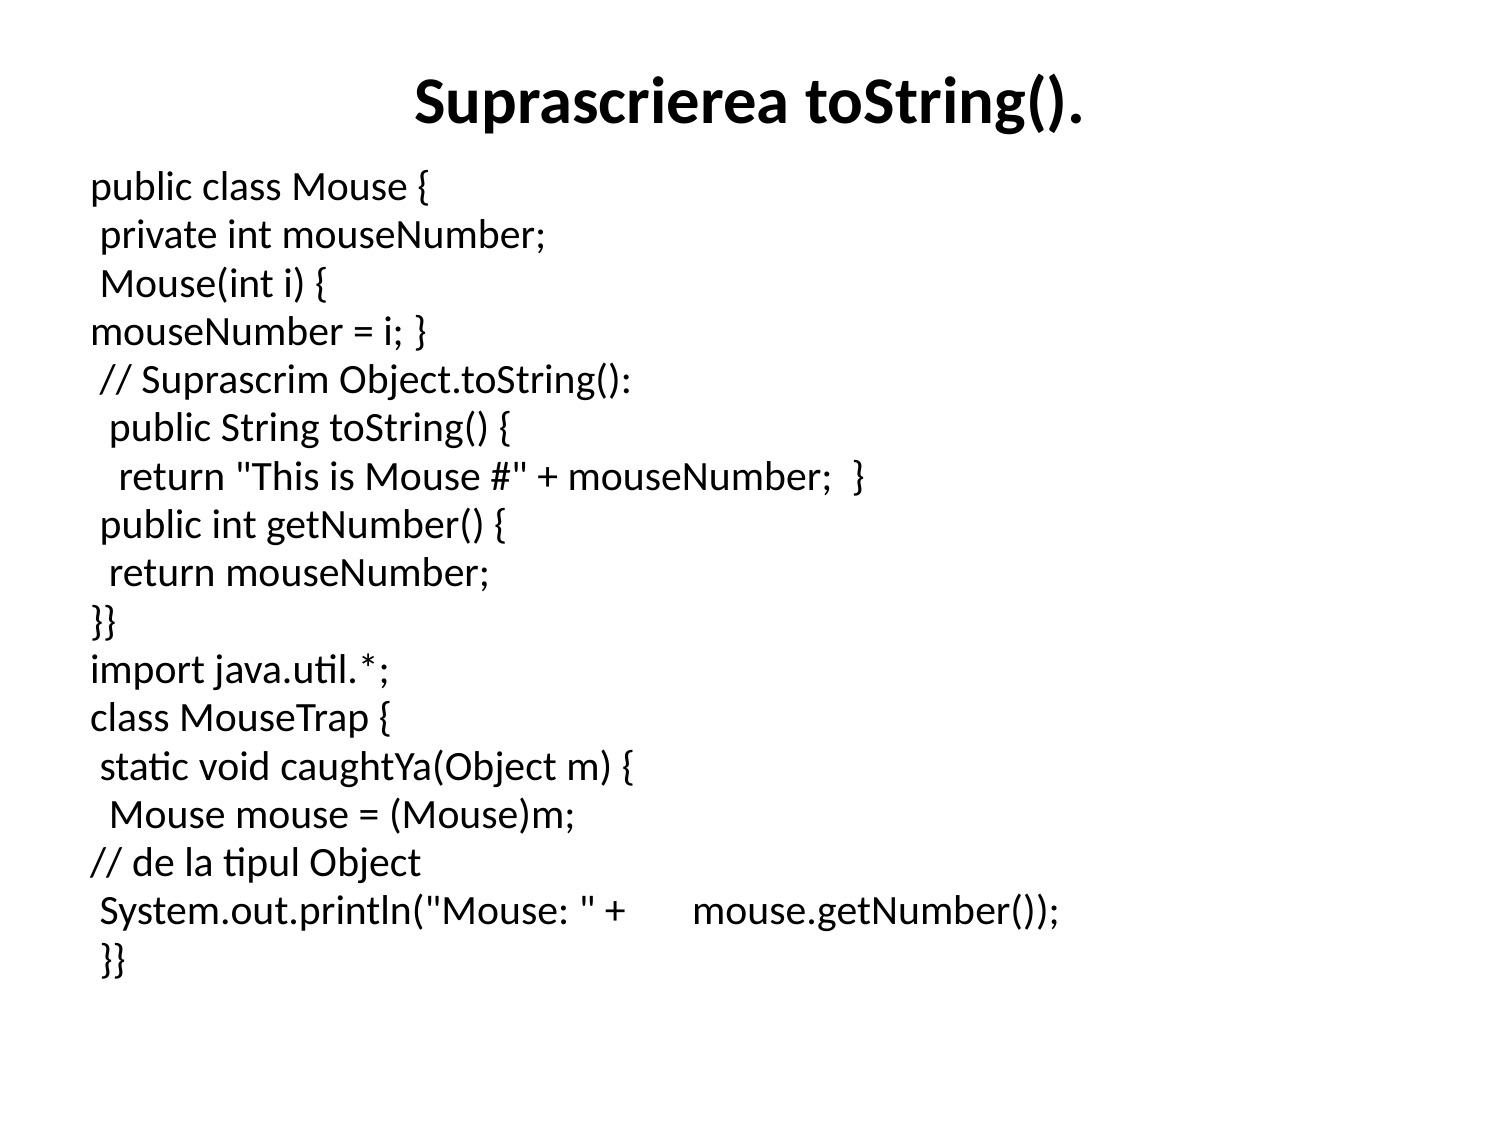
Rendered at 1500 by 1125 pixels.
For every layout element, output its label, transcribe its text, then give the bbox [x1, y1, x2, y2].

title Suprascrierea toString(). [75, 45, 1425, 149]
list public class Mouse { private int mouseNumber; Mouse(int i) { mouseNumber = i; } // Suprascrim Object.toString(): public String toString() { return "This is Mouse #" + mouseNumber; } public int getNumber() { return mouseNumber; }} import java.util.*; class MouseTrap { static void caughtYa(Object m) { Mouse mouse = (Mouse)m; // de la tipul Object System.out.println("Mouse: " + mouse.getNumber()); }} [75, 160, 1425, 1094]
